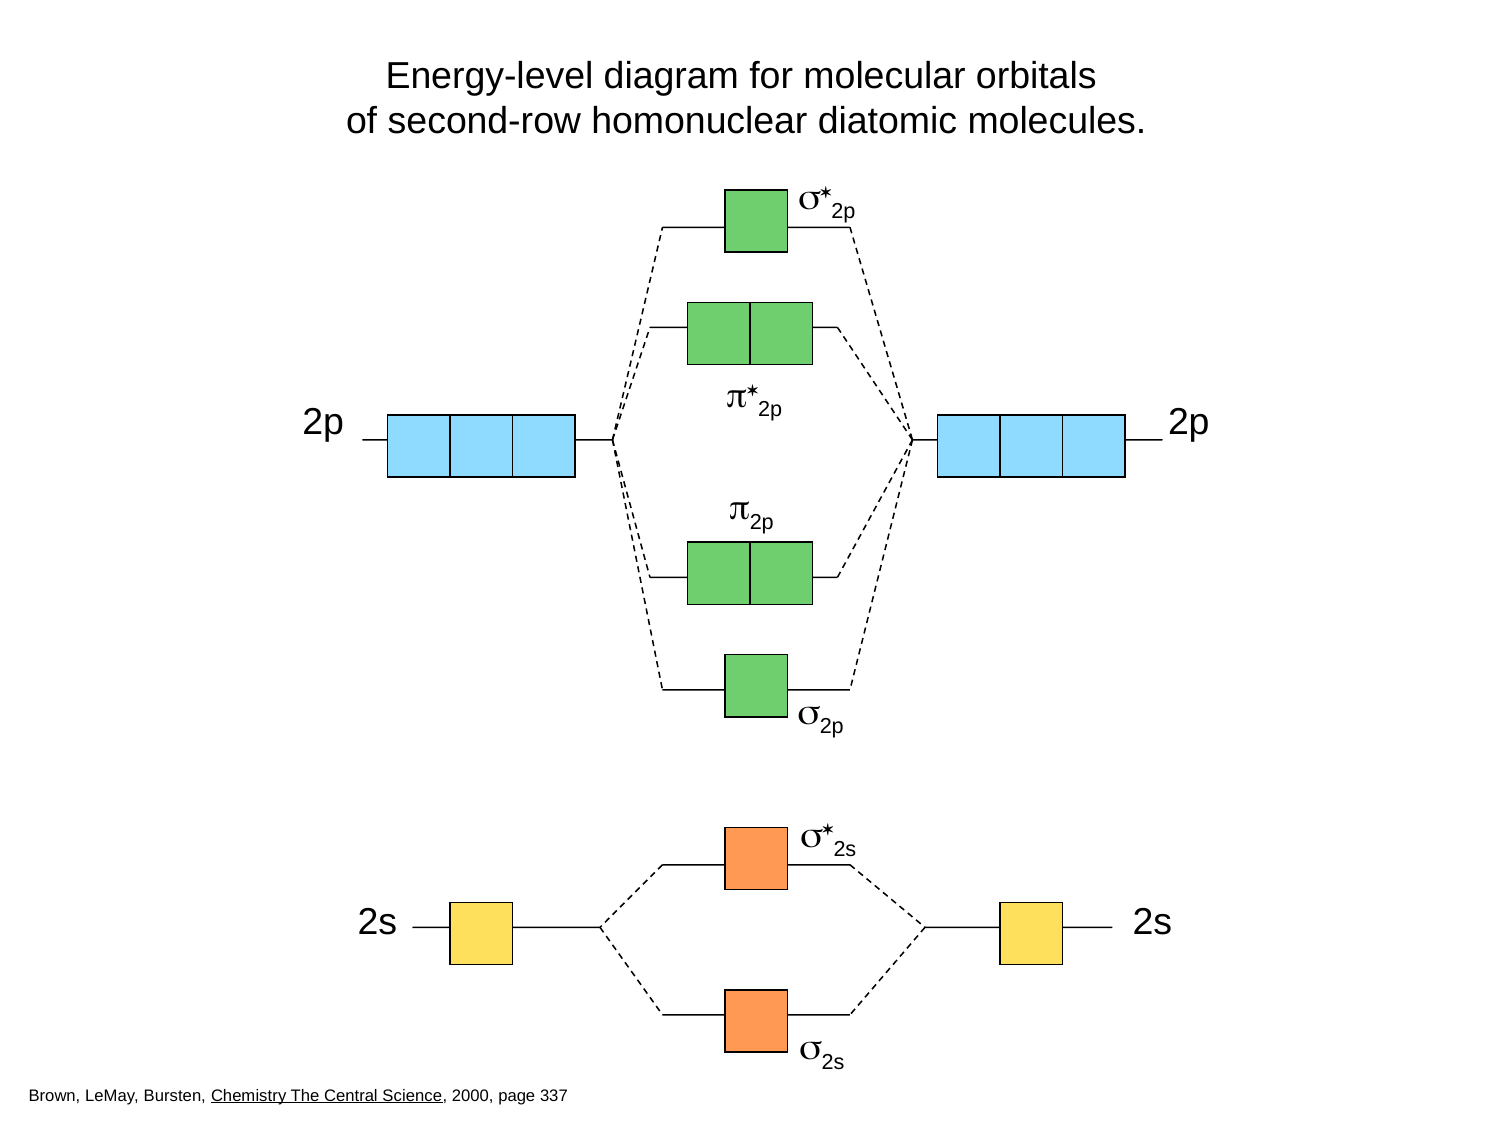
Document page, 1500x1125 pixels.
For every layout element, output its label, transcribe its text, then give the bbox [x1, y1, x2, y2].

text_box s2p [782, 679, 859, 746]
text_box [724, 654, 788, 718]
text_box [749, 542, 813, 605]
text_box s*2p [783, 164, 871, 231]
text_box [724, 827, 788, 890]
text_box 2p [287, 389, 359, 450]
text_box [749, 302, 813, 365]
text_box s2s [784, 1014, 860, 1081]
text_box [450, 414, 512, 478]
text_box 2p [1153, 389, 1225, 450]
text_box 2s [342, 889, 413, 950]
text_box [937, 414, 1000, 478]
text_box Energy-level diagram for molecular orbitals of second-row homonuclear diatomic molecules. [331, 43, 1162, 149]
text_box [1000, 414, 1062, 478]
text_box Brown, LeMay, Bursten, Chemistry The Central Science, 2000, page 337 [13, 1077, 583, 1112]
text_box [387, 414, 450, 478]
text_box [1062, 414, 1125, 478]
text_box [512, 414, 575, 478]
text_box [724, 189, 788, 253]
text_box p2p [714, 474, 789, 541]
text_box [687, 542, 749, 605]
text_box p*2p [711, 362, 798, 429]
text_box [449, 902, 513, 965]
text_box [724, 989, 788, 1053]
text_box 2s [1117, 889, 1188, 950]
text_box [999, 902, 1063, 965]
text_box s*2s [785, 802, 872, 869]
text_box [687, 302, 749, 365]
